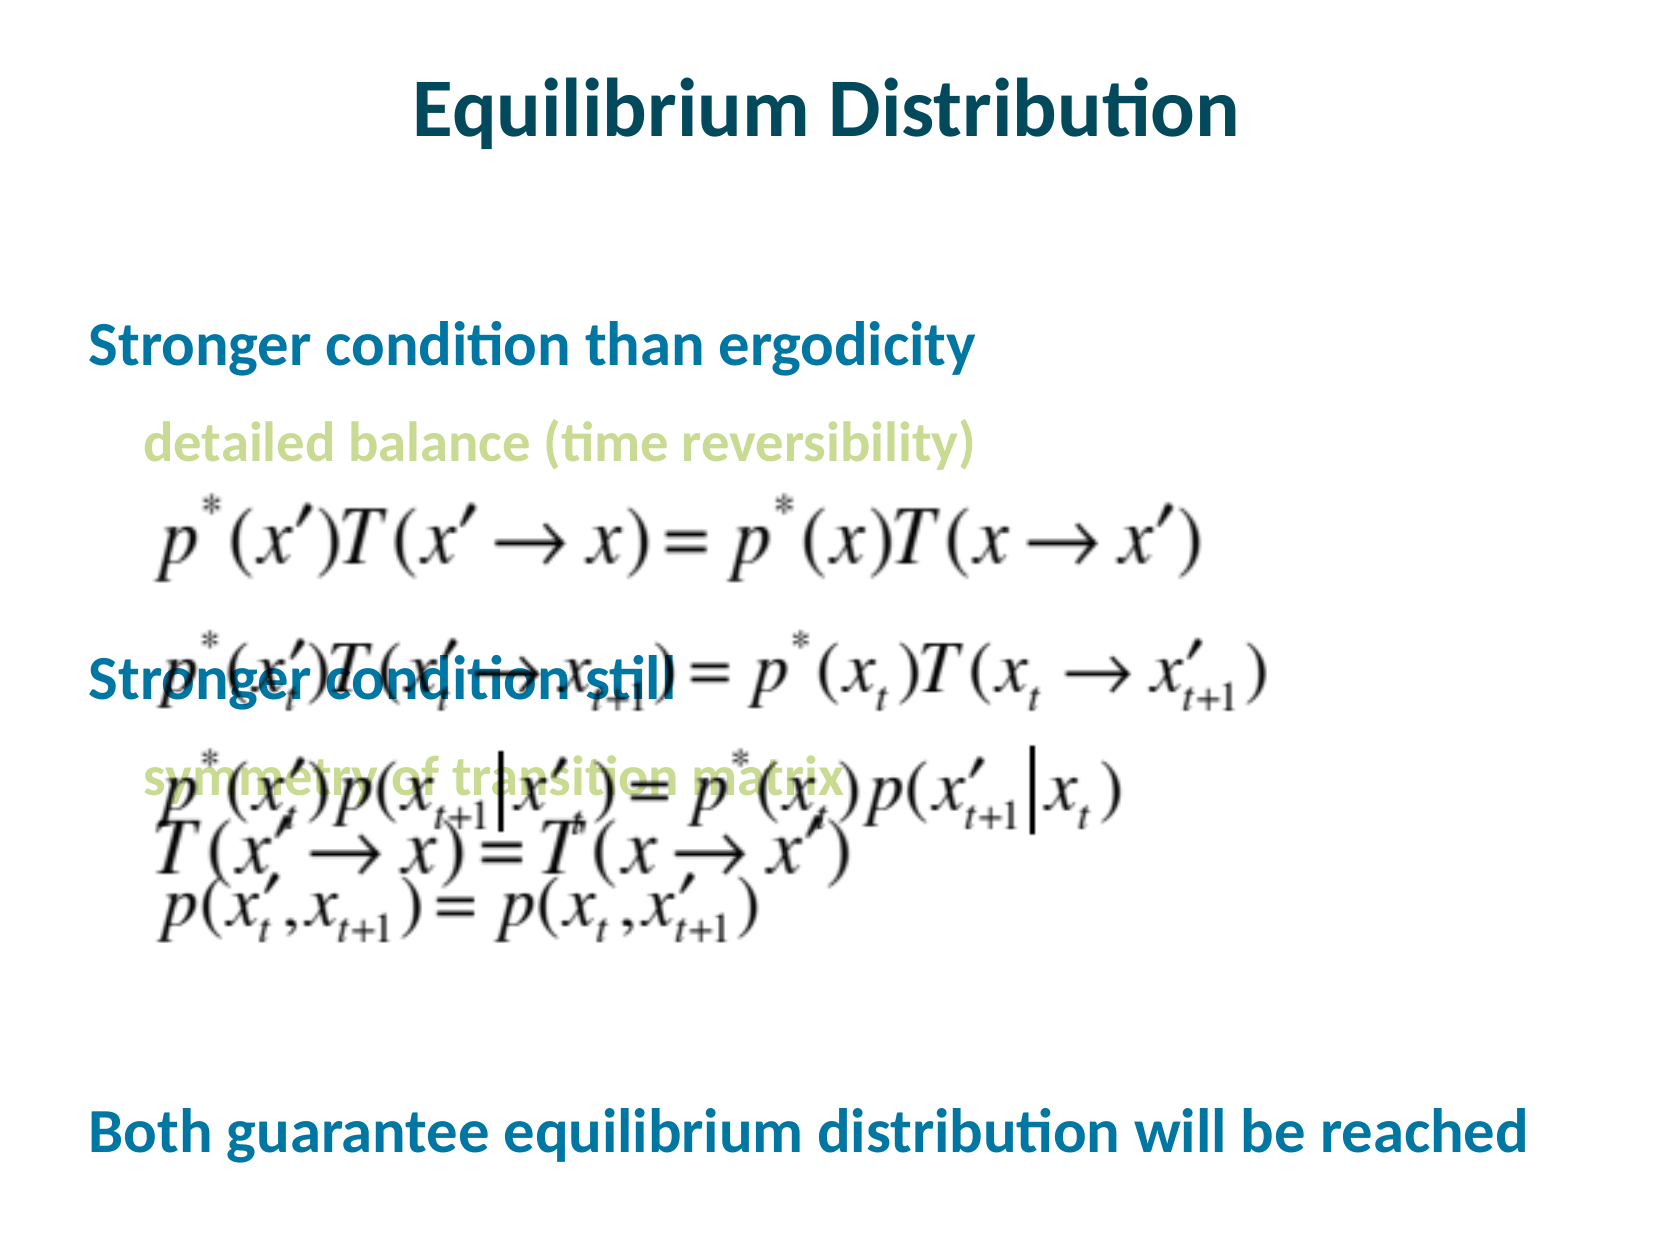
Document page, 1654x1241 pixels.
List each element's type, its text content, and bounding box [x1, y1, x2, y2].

title Equilibrium Distribution [82, 27, 1571, 180]
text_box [151, 619, 1270, 946]
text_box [147, 482, 1202, 586]
list Stronger condition than ergodicity detailed balance (time reversibility) Stronger condition still symmetry of transition matrix Both guarantee equilibrium distribution will be reached [55, 295, 1571, 1183]
